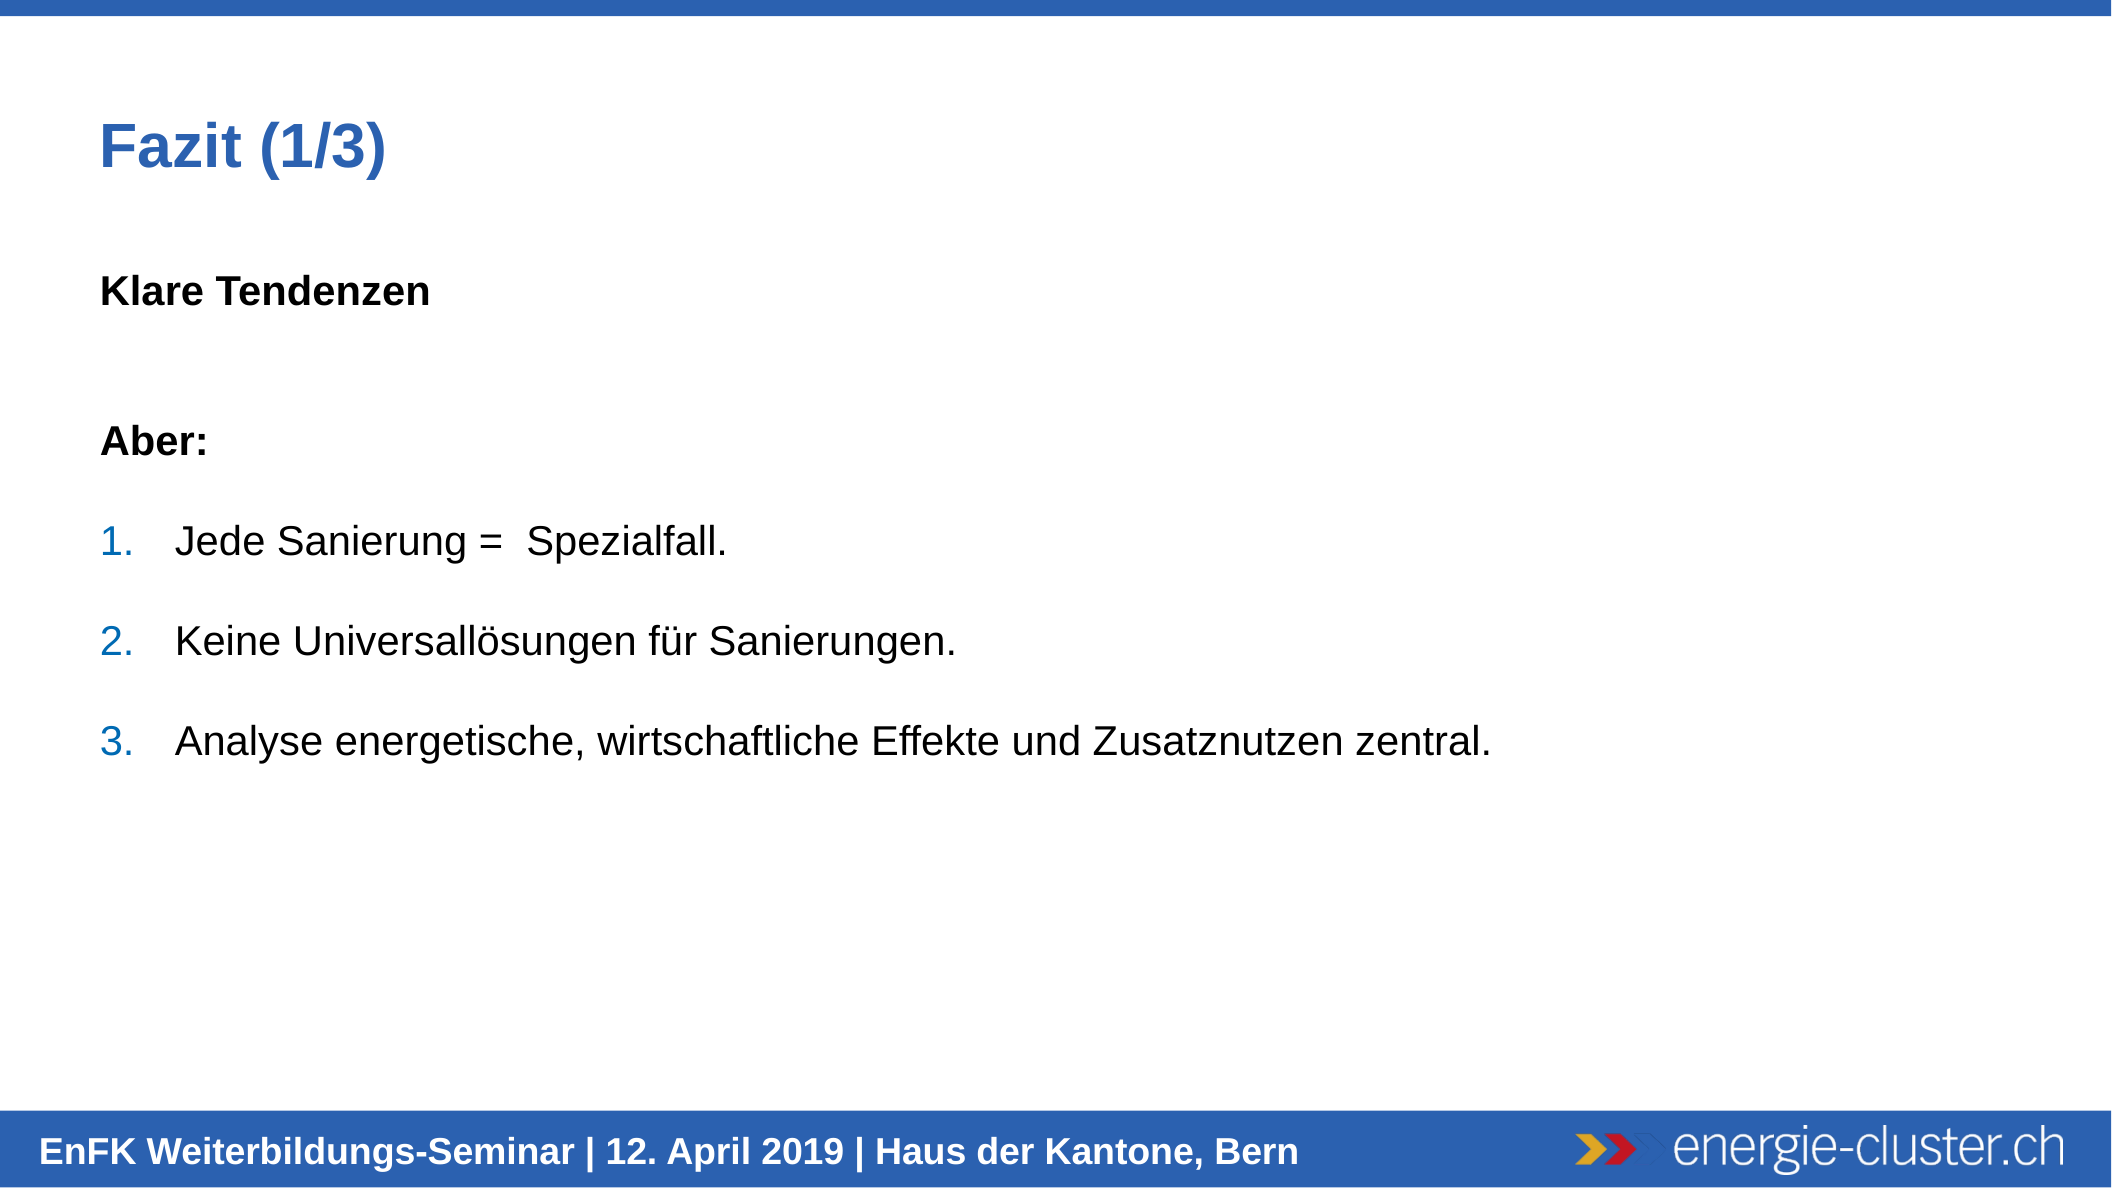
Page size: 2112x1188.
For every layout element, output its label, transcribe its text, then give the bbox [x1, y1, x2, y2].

list Fazit (1/3) [84, 98, 2027, 195]
list Klare Tendenzen Aber: Jede Sanierung = Spezialfall. Keine Universallösungen für Sanierungen. Analyse energetische, wirtschaftliche Effekte und Zusatznutzen zentral. [84, 206, 2027, 846]
picture [1575, 1125, 2063, 1175]
